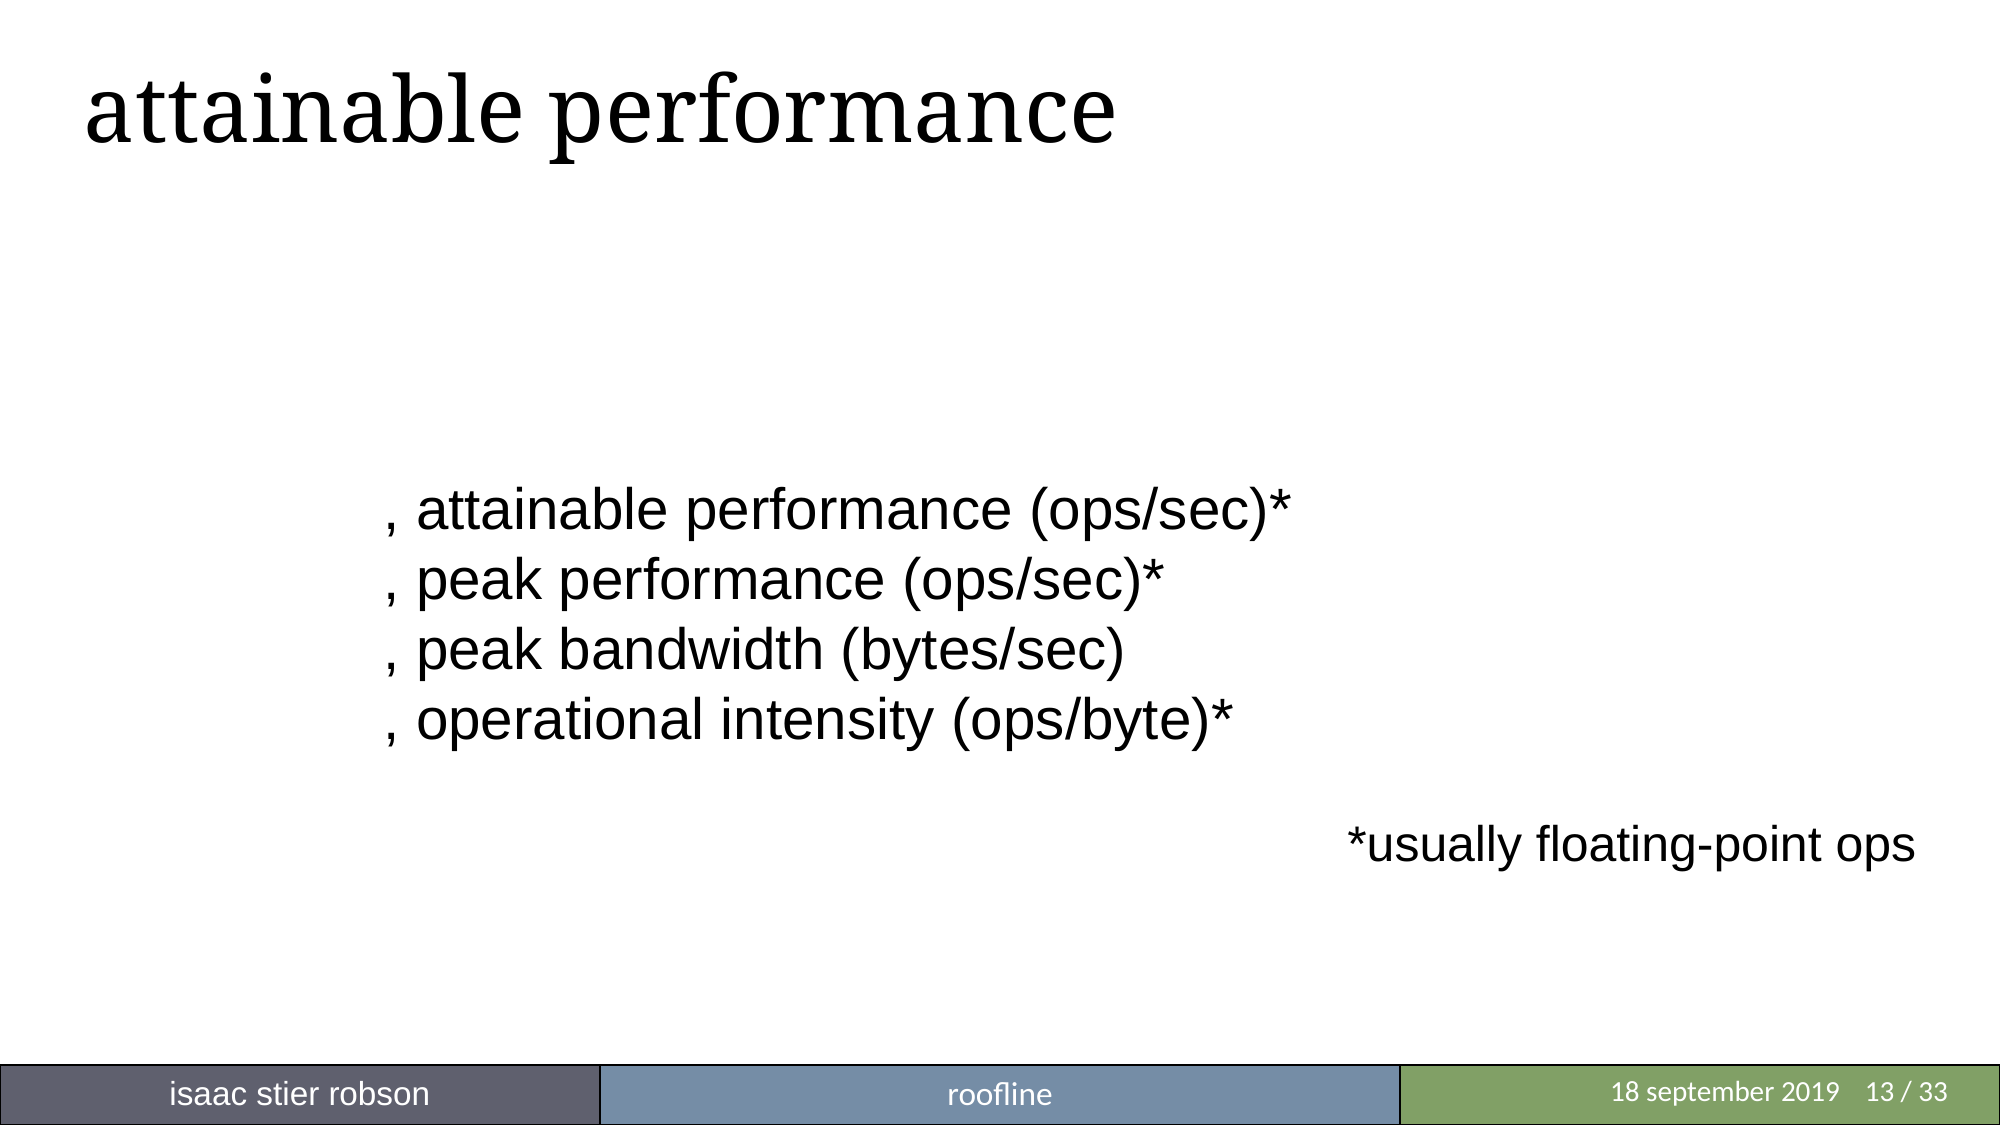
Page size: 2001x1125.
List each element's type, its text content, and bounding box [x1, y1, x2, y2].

text_box roofline [599, 1064, 1401, 1125]
title attainable performance [68, 56, 1932, 274]
text_box 18 september 2019 13 / 33 [1401, 1064, 2000, 1125]
text_box isaac stier robson [0, 1064, 599, 1125]
